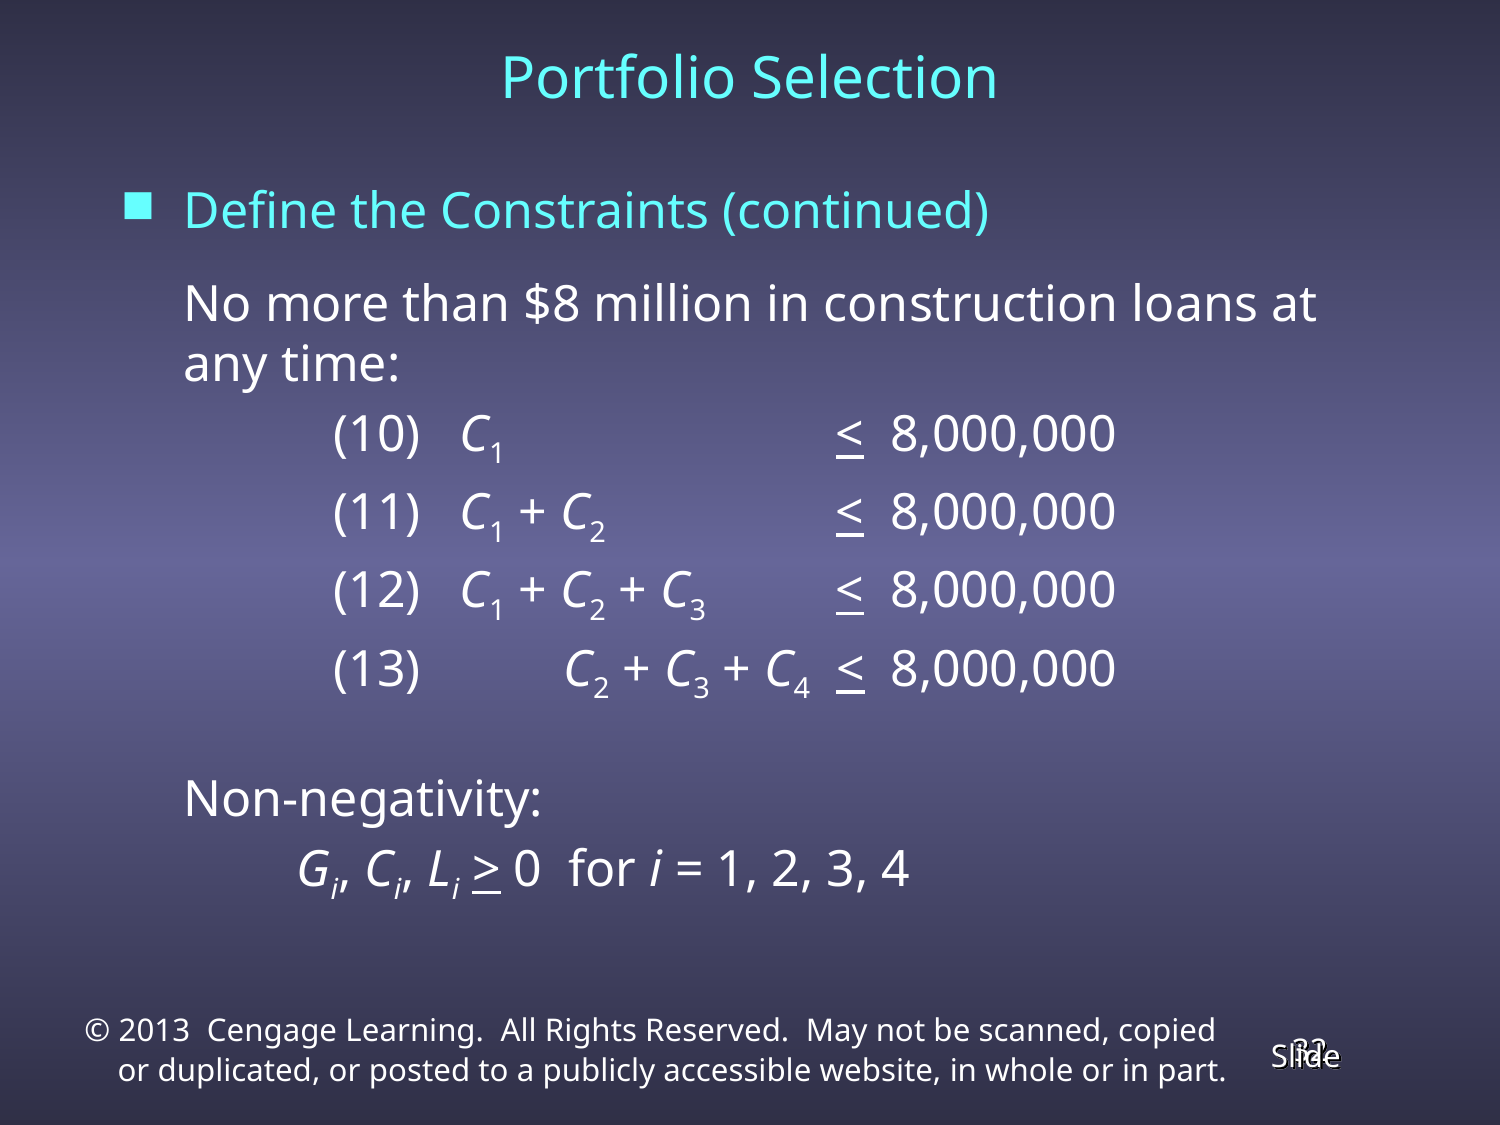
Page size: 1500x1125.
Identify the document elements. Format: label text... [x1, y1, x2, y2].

list Define the Constraints (continued) No more than $8 million in construction loans at any time: (10) C1 < 8,000,000 (11) C1 + C2 < 8,000,000 (12) C1 + C2 + C3 < 8,000,000 (13) C2 + C3 + C4 < 8,000,000 Non-negativity: Gi, Ci, Li > 0 for i = 1, 2, 3, 4 [112, 170, 1341, 894]
title Portfolio Selection [111, 8, 1388, 143]
